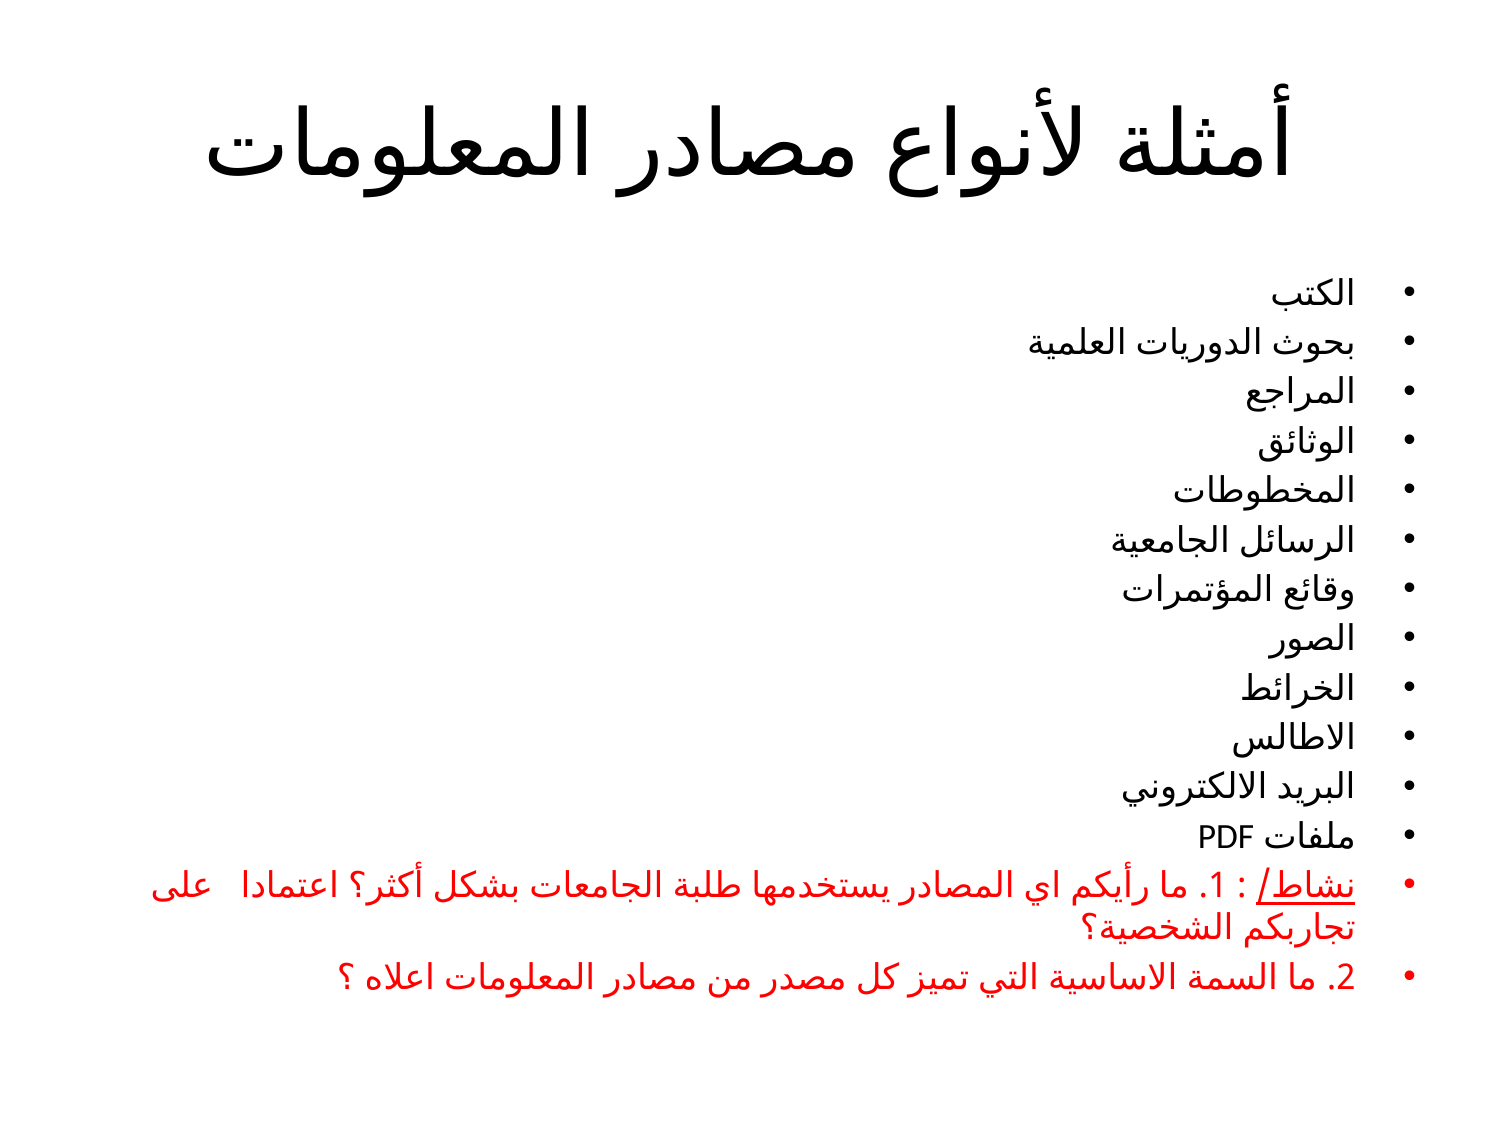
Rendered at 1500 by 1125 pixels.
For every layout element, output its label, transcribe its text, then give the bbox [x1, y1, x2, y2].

list الكتب بحوث الدوريات العلمية المراجع الوثائق المخطوطات الرسائل الجامعية وقائع المؤتمرات الصور الخرائط الاطالس البريد الالكتروني ملفات PDF نشاط/ : 1. ما رأيكم اي المصادر يستخدمها طلبة الجامعات بشكل أكثر؟ اعتمادا على تجاربكم الشخصية؟ 2. ما السمة الاساسية التي تميز كل مصدر من مصادر المعلومات اعلاه ؟ [75, 262, 1425, 1005]
title أمثلة لأنواع مصادر المعلومات [75, 45, 1425, 233]
